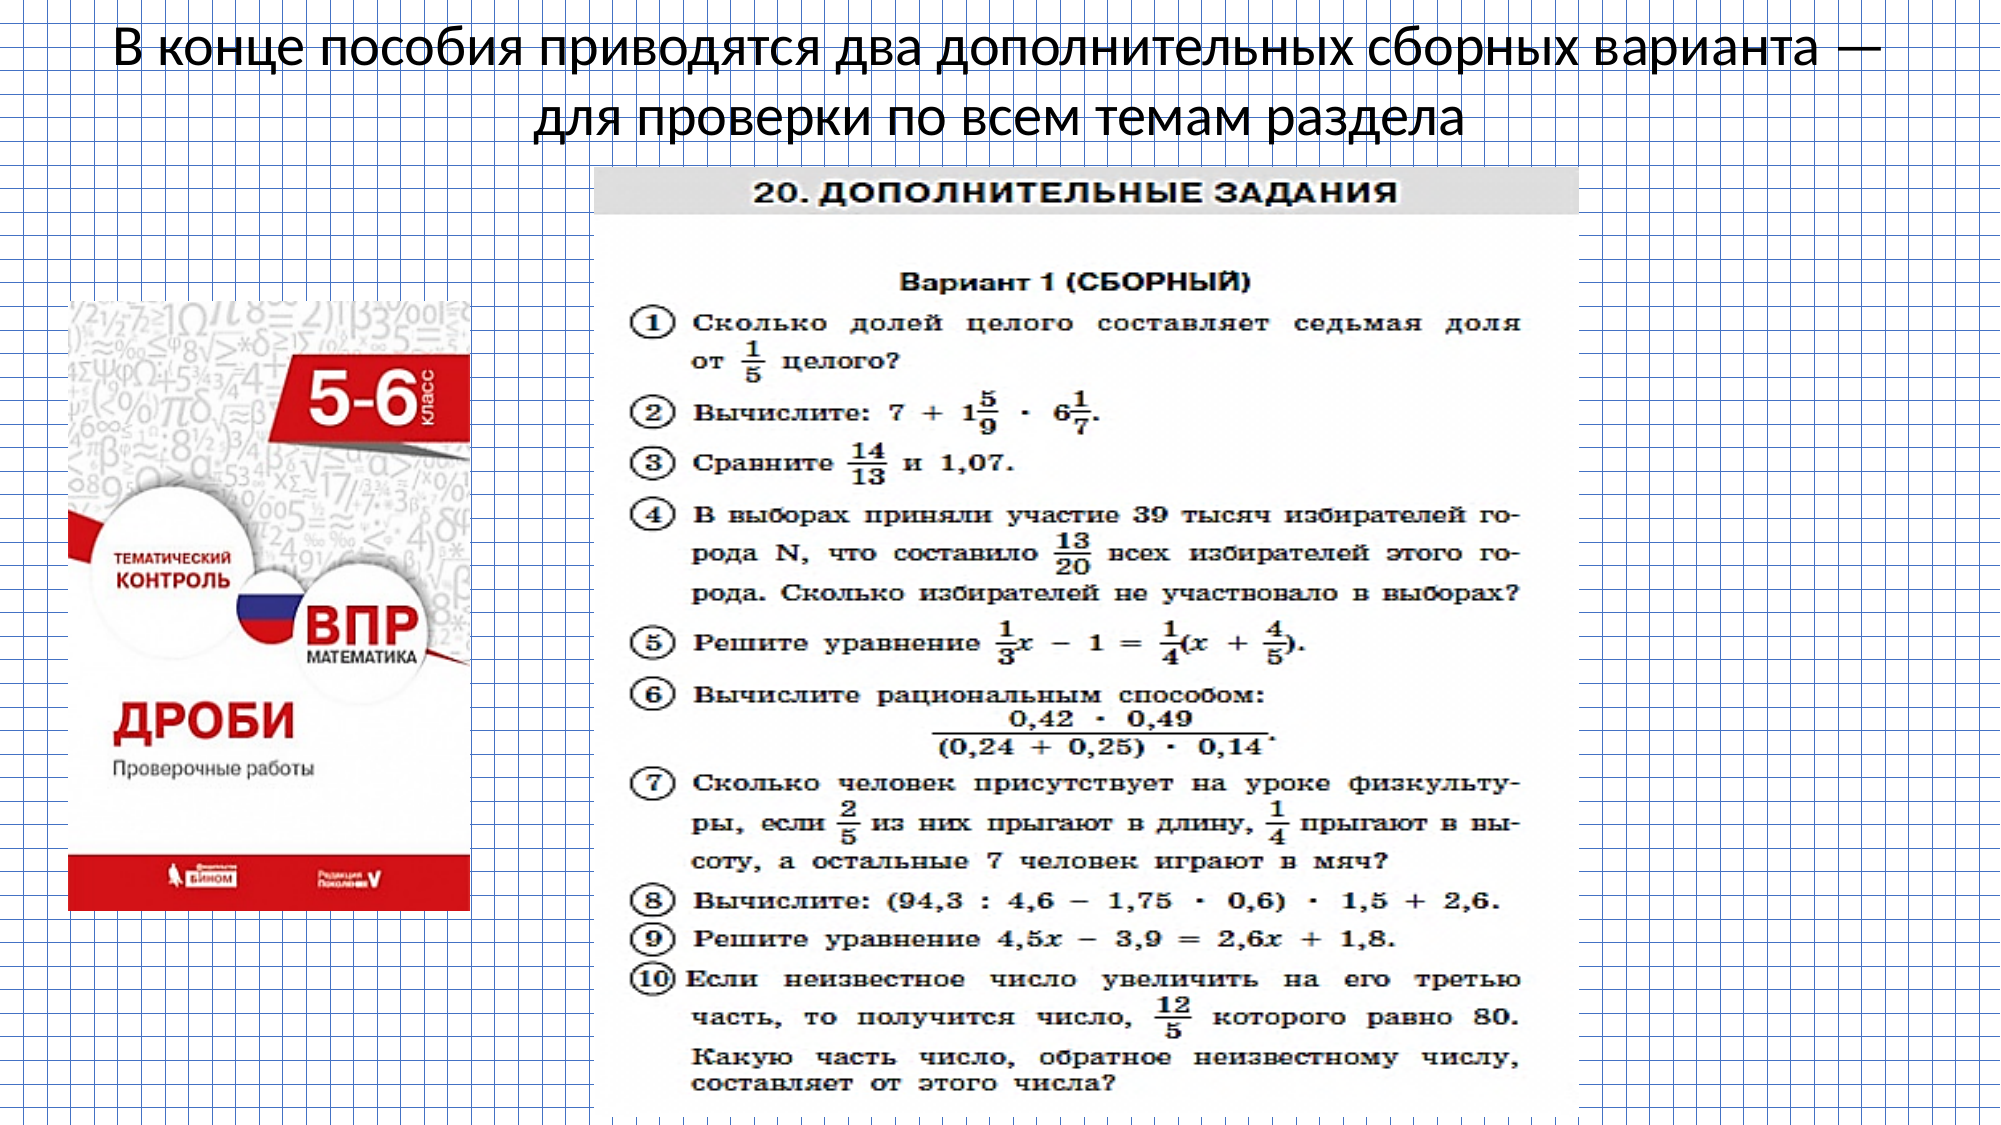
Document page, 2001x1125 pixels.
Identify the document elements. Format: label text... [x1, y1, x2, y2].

text_box В конце пособия приводятся два дополнительных сборных варианта — для проверки по всем темам раздела [90, 0, 1910, 155]
picture [68, 301, 470, 911]
picture [594, 167, 1579, 1117]
